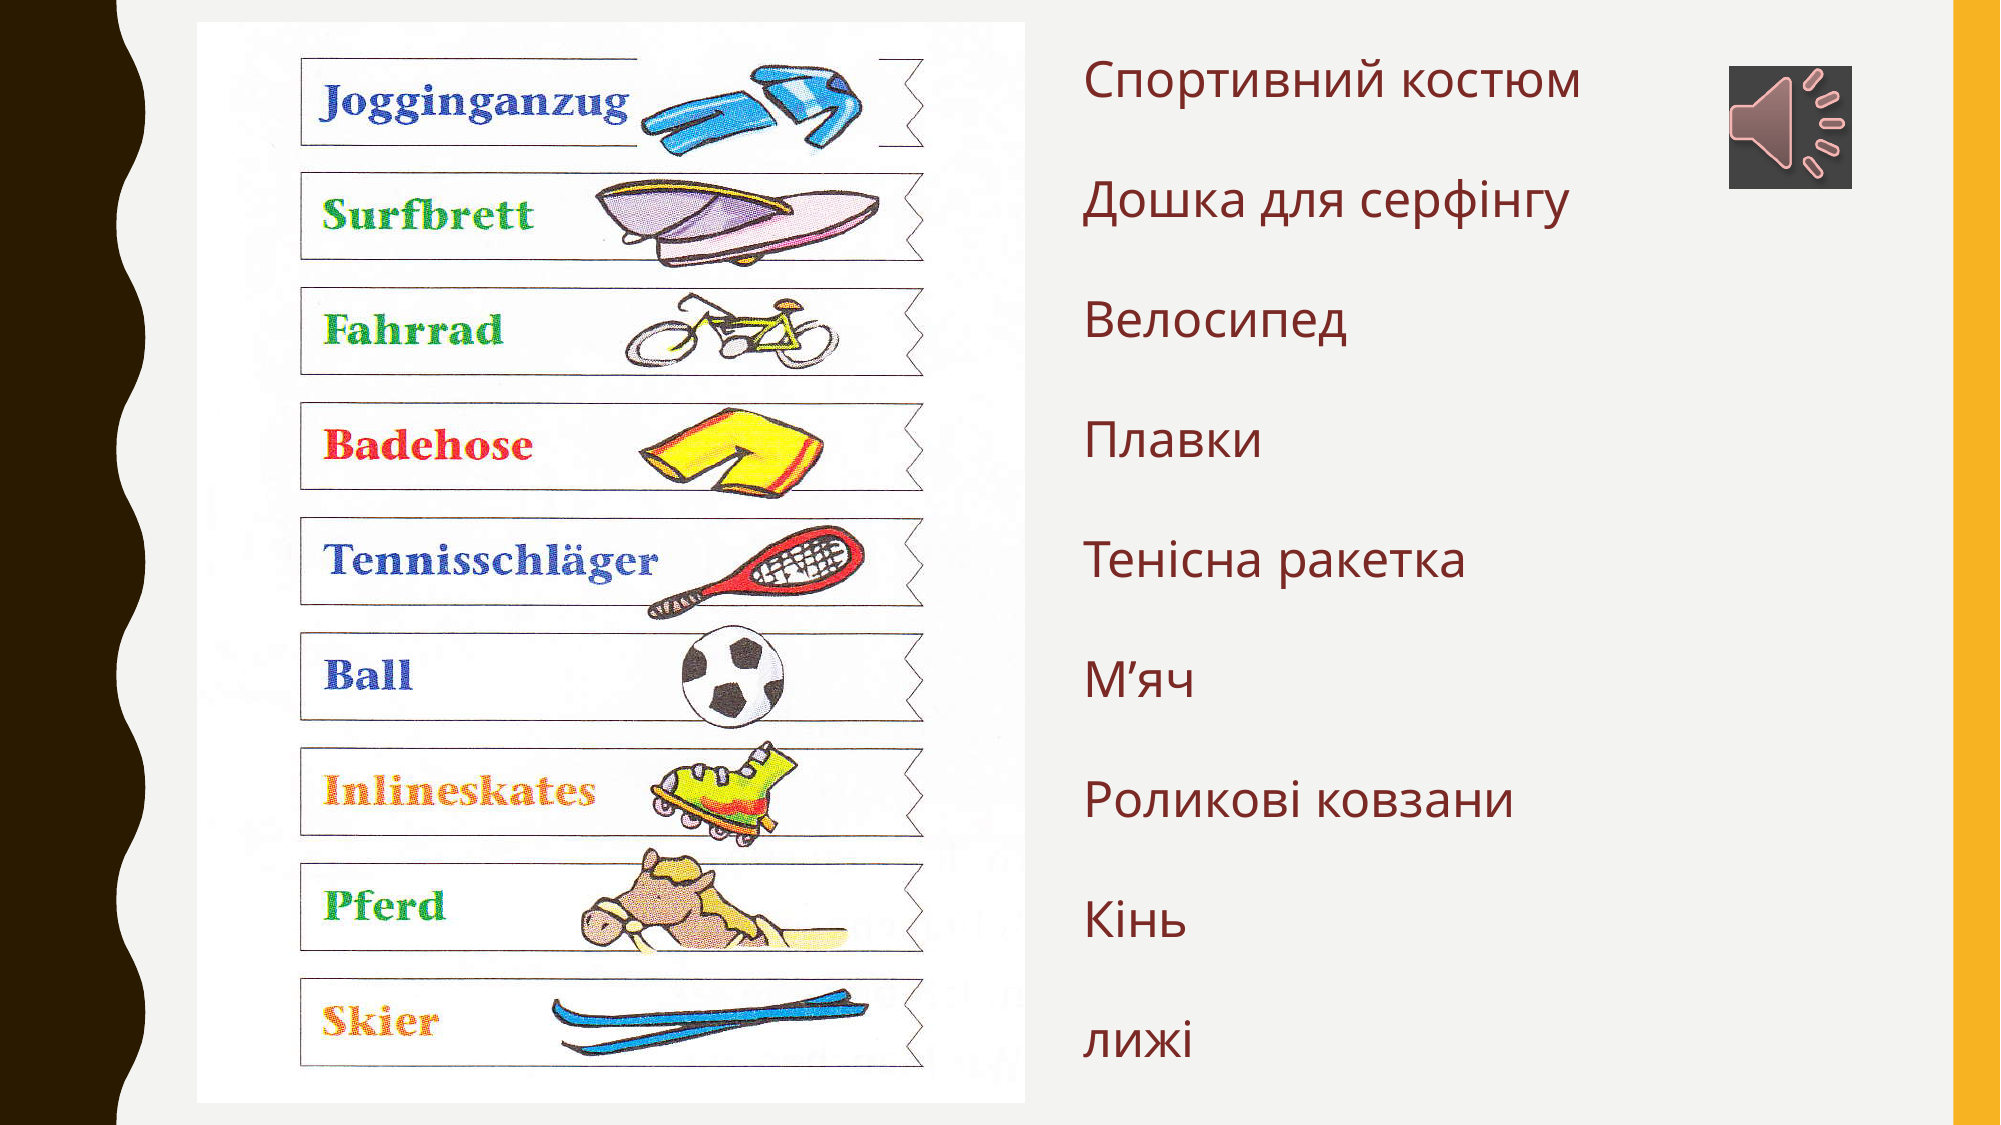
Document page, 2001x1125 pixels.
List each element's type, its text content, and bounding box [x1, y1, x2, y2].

text_box Спортивний костюм Дошка для серфінгу Велосипед Плавки Тенісна ракетка М’яч Роликові ковзани Кінь лижі [1068, 39, 1598, 1075]
picture [196, 22, 1025, 1103]
picture [1728, 64, 1853, 190]
